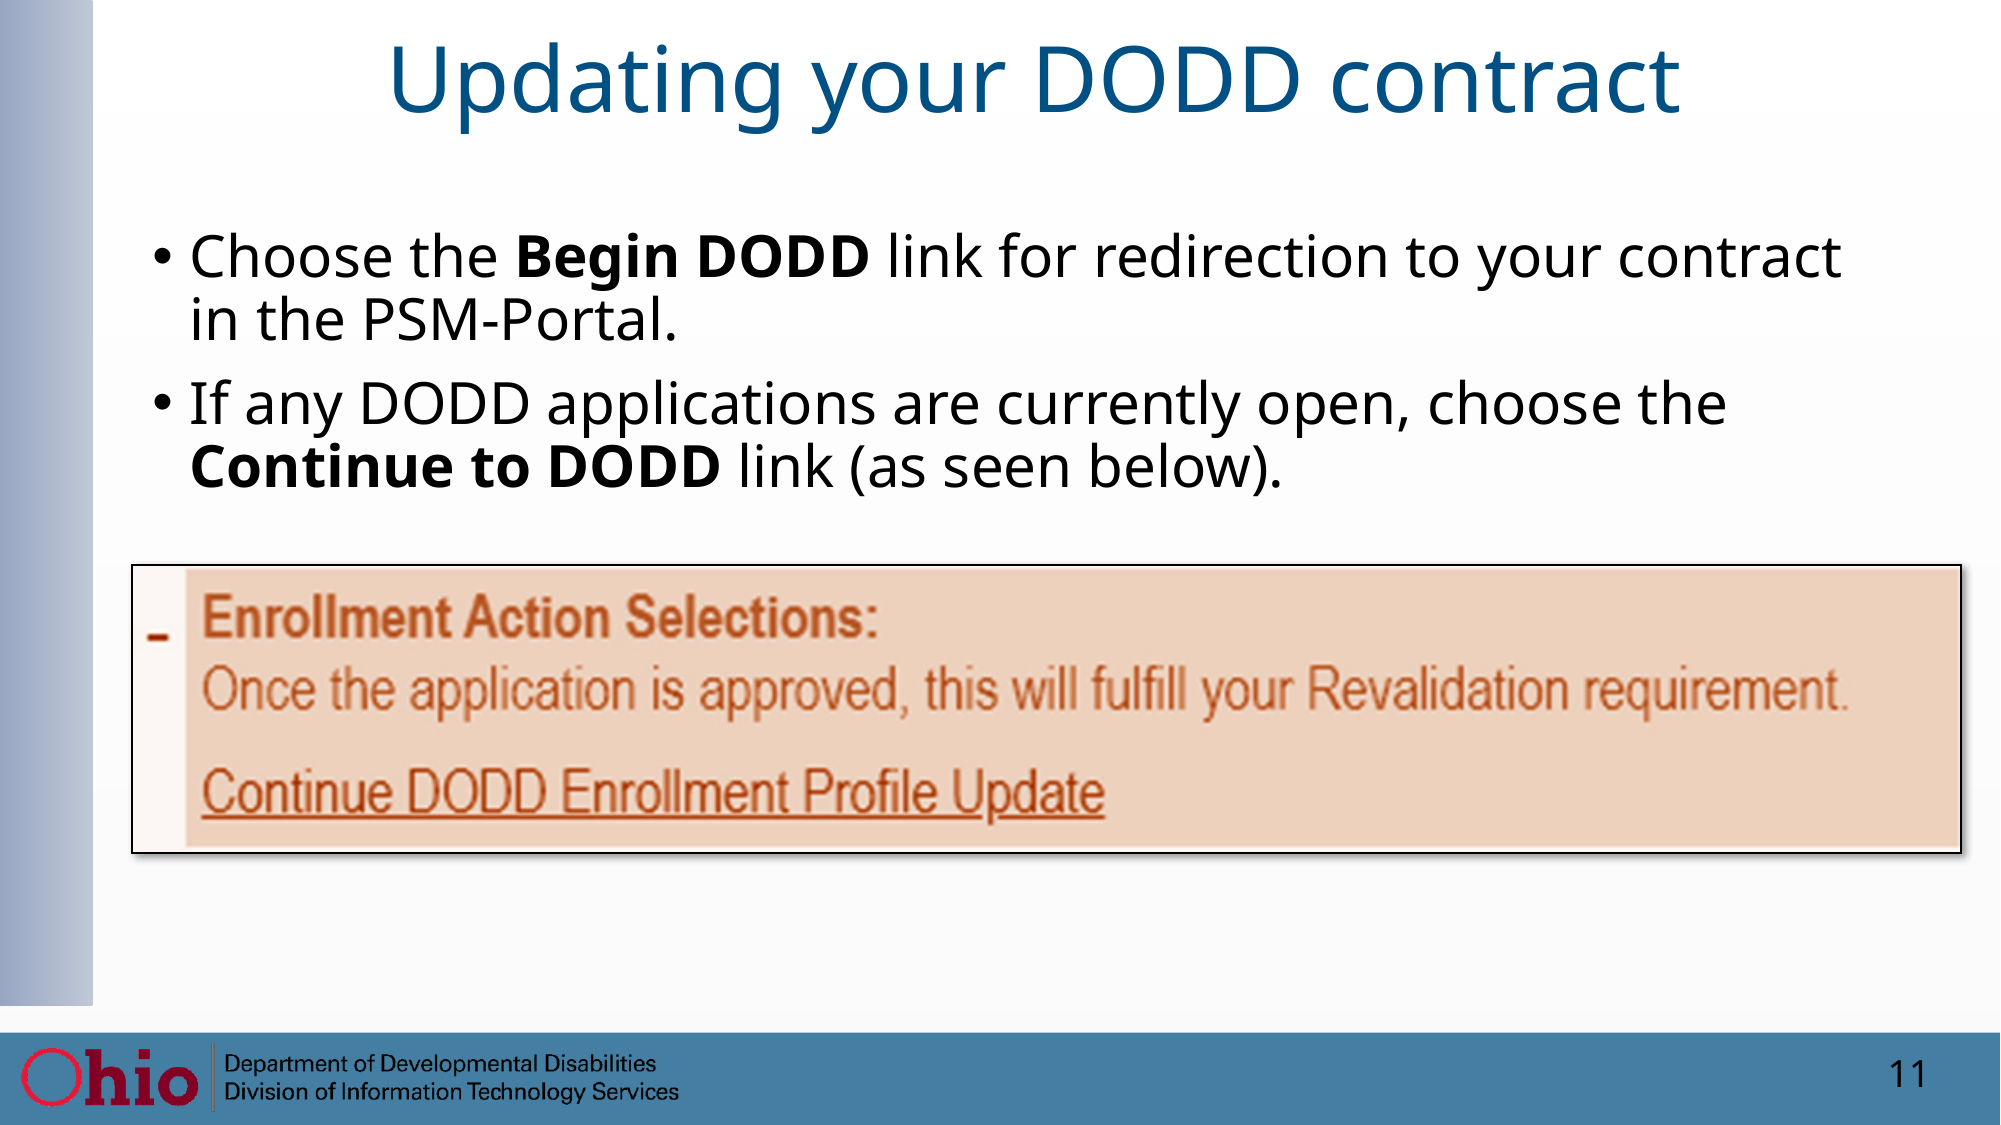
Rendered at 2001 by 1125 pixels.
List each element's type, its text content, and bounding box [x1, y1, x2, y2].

title Updating your DODD contract [92, 0, 2000, 165]
list Choose the Begin DODD link for redirection to your contract in the PSM-Portal. If any DODD applications are currently open, choose the Continue to DODD link (as seen below). [137, 219, 1863, 523]
picture [133, 565, 1960, 853]
picture [19, 1032, 738, 1125]
